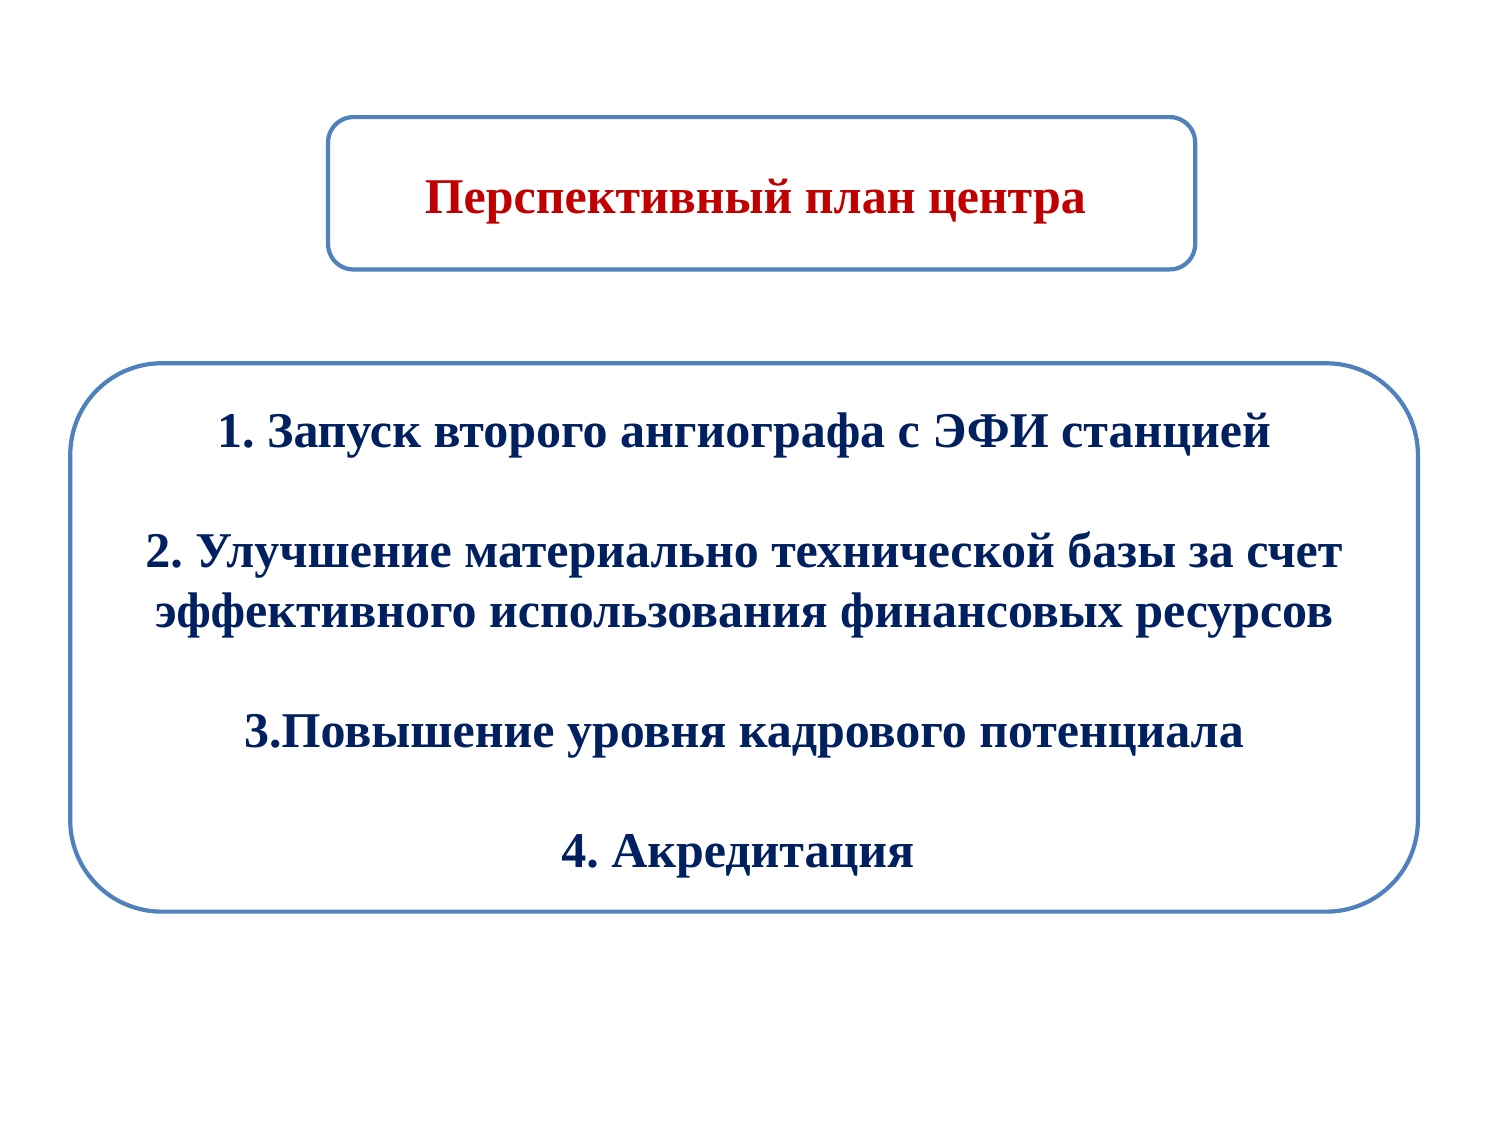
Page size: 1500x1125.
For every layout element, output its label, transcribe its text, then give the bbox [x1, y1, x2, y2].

text_box 1. Запуск второго ангиографа с ЭФИ станцией 2. Улучшение материально технической базы за счет эффективного использования финансовых ресурсов 3.Повышение уровня кадрового потенциала 4. Акредитация [68, 361, 1421, 914]
text_box Перспективный план центра [325, 115, 1198, 272]
